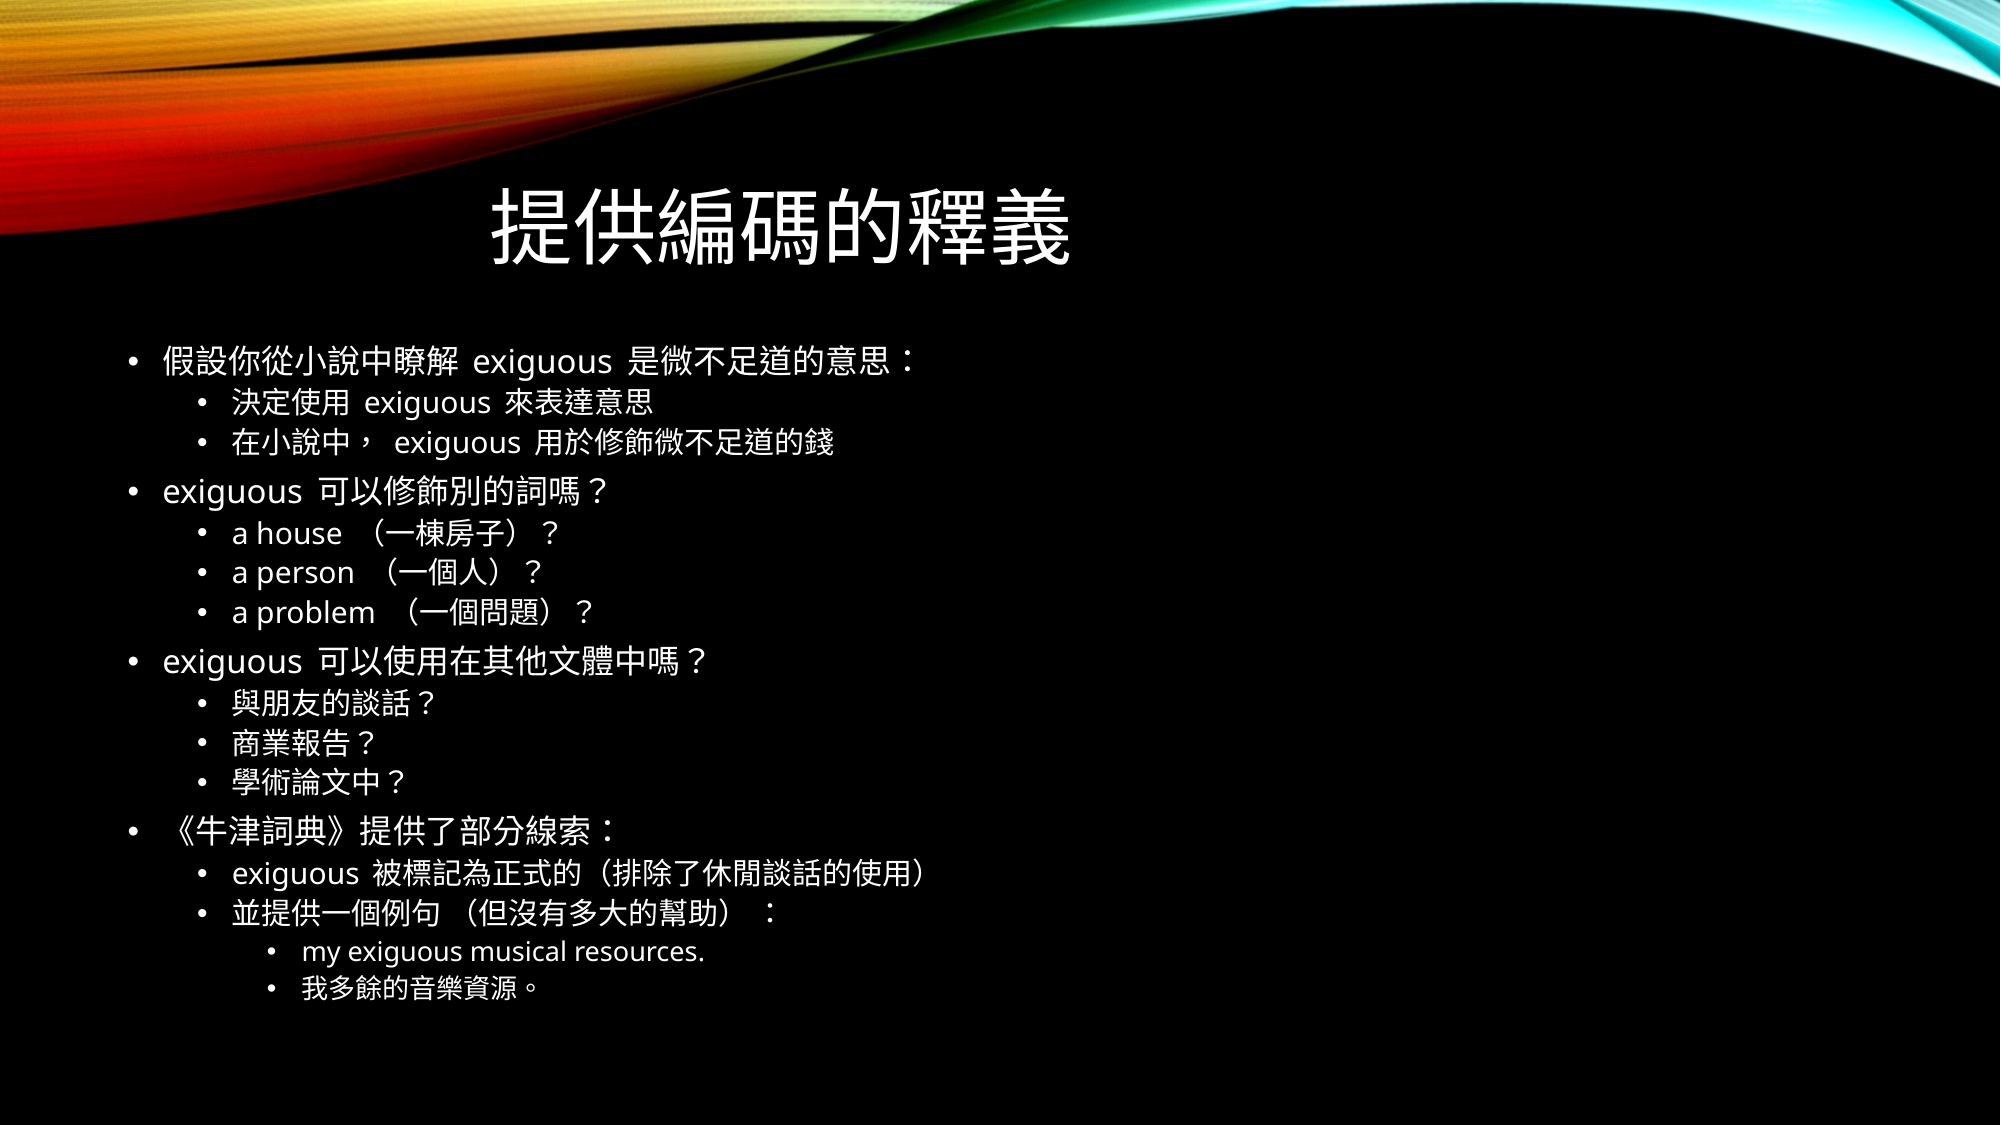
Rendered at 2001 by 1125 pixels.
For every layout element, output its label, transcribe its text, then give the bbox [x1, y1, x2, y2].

picture [0, 0, 2000, 237]
list 假設你從小說中瞭解 exiguous 是微不足道的意思： 決定使用 exiguous 來表達意思 在小說中， exiguous 用於修飾微不足道的錢 exiguous 可以修飾別的詞嗎？ a house （一棟房子）？ a person （一個人）？ a problem （一個問題）？ exiguous 可以使用在其他文體中嗎？ 與朋友的談話？ 商業報告？ 學術論文中？ 《牛津詞典》提供了部分線索： exiguous 被標記為正式的（排除了休閒談話的使用） 並提供一個例句 （但沒有多大的幫助） ： my exiguous musical resources. 我多餘的音樂資源。 [112, 337, 1888, 1021]
title 提供編碼的釋義 [474, 125, 1888, 337]
